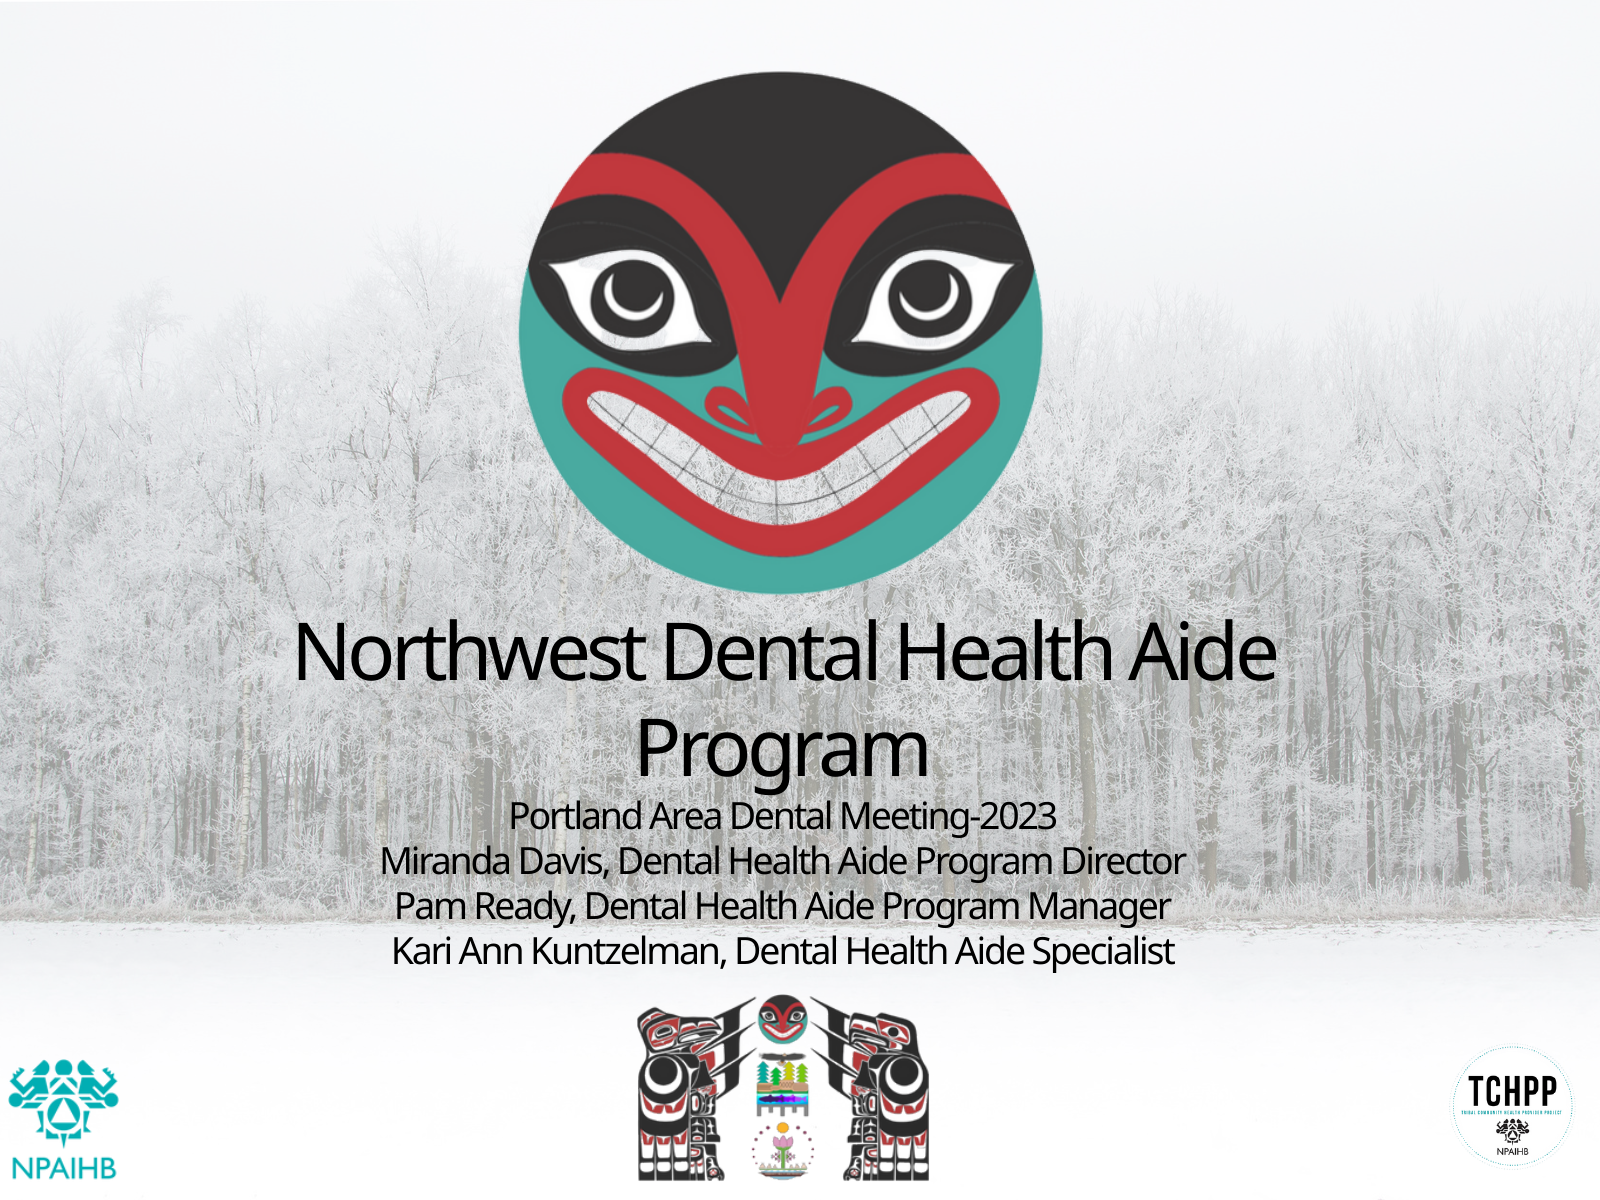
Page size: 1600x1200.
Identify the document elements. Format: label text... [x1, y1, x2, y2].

text_box [637, 1017, 930, 1183]
text_box [490, 36, 1076, 599]
text_box Northwest Dental Health Aide Program Portland Area Dental Meeting-2023 Miranda Davis, Dental Health Aide Program Director Pam Ready, Dental Health Aide Program Manager Kari Ann Kuntzelman, Dental Health Aide Specialist [201, 599, 1365, 1017]
text_box [7, 1058, 120, 1183]
text_box [0, 0, 1600, 1200]
text_box [1439, 1037, 1586, 1183]
